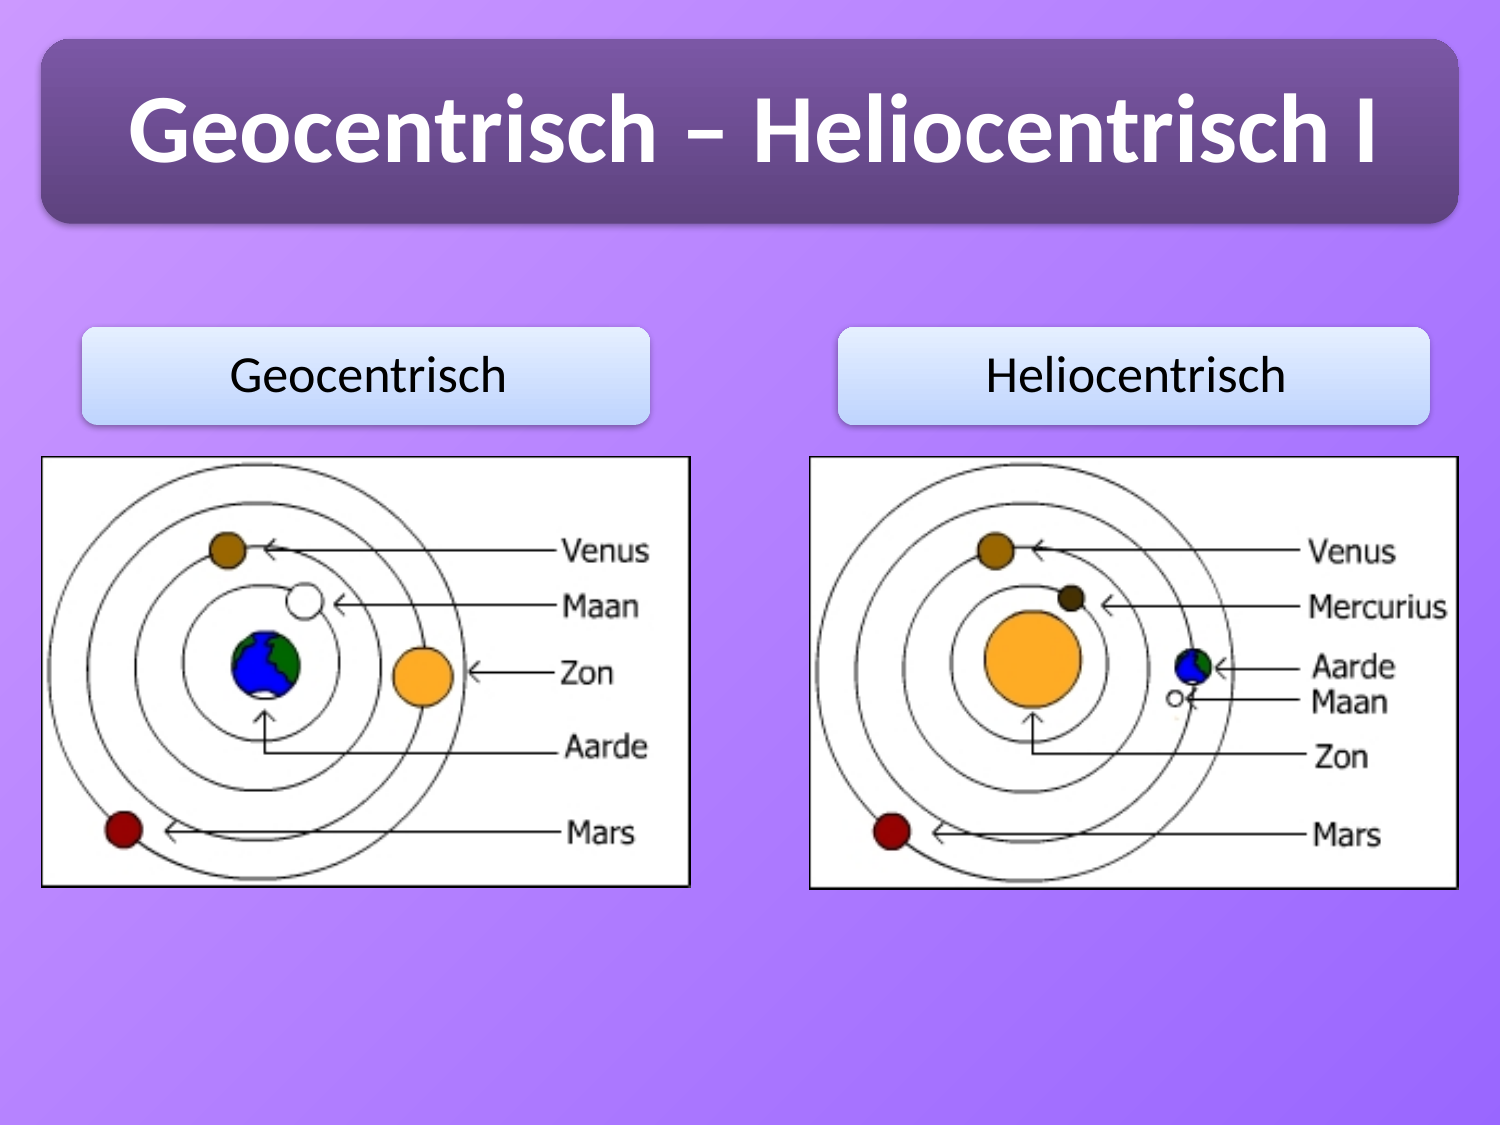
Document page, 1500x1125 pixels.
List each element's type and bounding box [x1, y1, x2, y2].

text_box [40, 37, 1460, 226]
picture [40, 455, 692, 888]
list [81, 325, 651, 426]
picture [808, 455, 1459, 890]
list [837, 325, 1430, 426]
